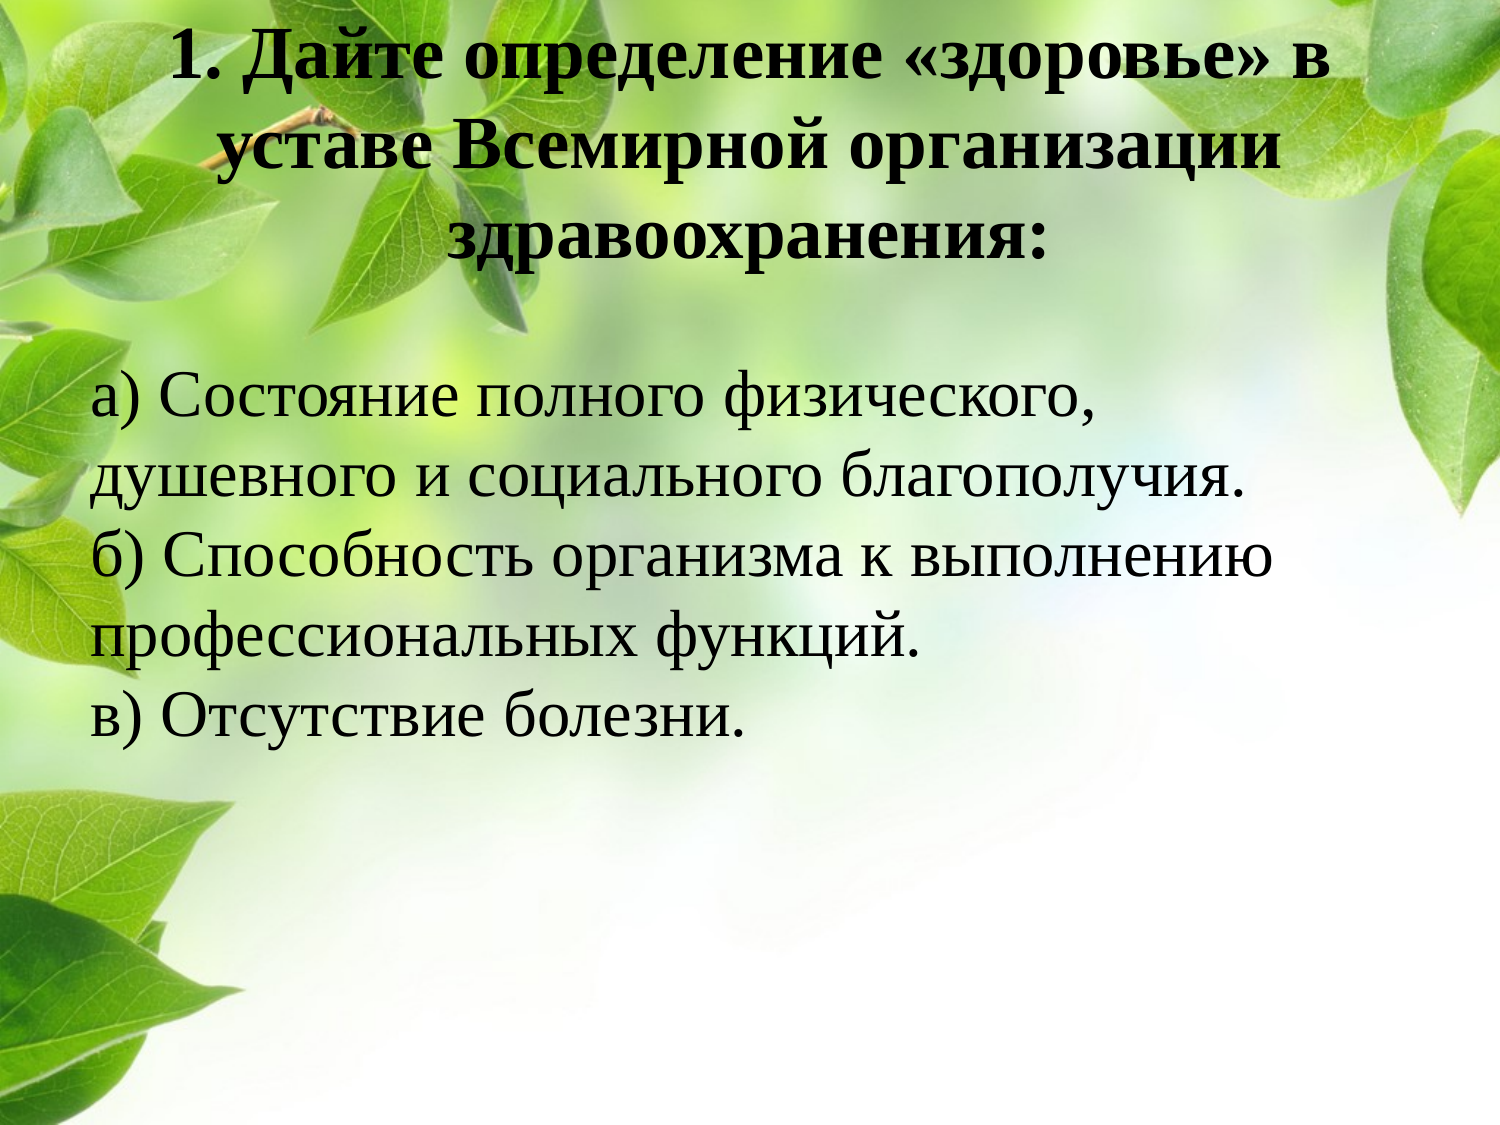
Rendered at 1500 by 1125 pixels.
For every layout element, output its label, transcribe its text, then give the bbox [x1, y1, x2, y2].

title 1. Дайте определение «здоровье» в уставе Всемирной организации здравоохранения: [75, 45, 1425, 233]
picture [0, 0, 1500, 1125]
list а) Состояние полного физического, душевного и социального благополучия. б) Способность организма к выполнению профессиональных функций. в) Отсутствие болезни. [75, 262, 1425, 1005]
